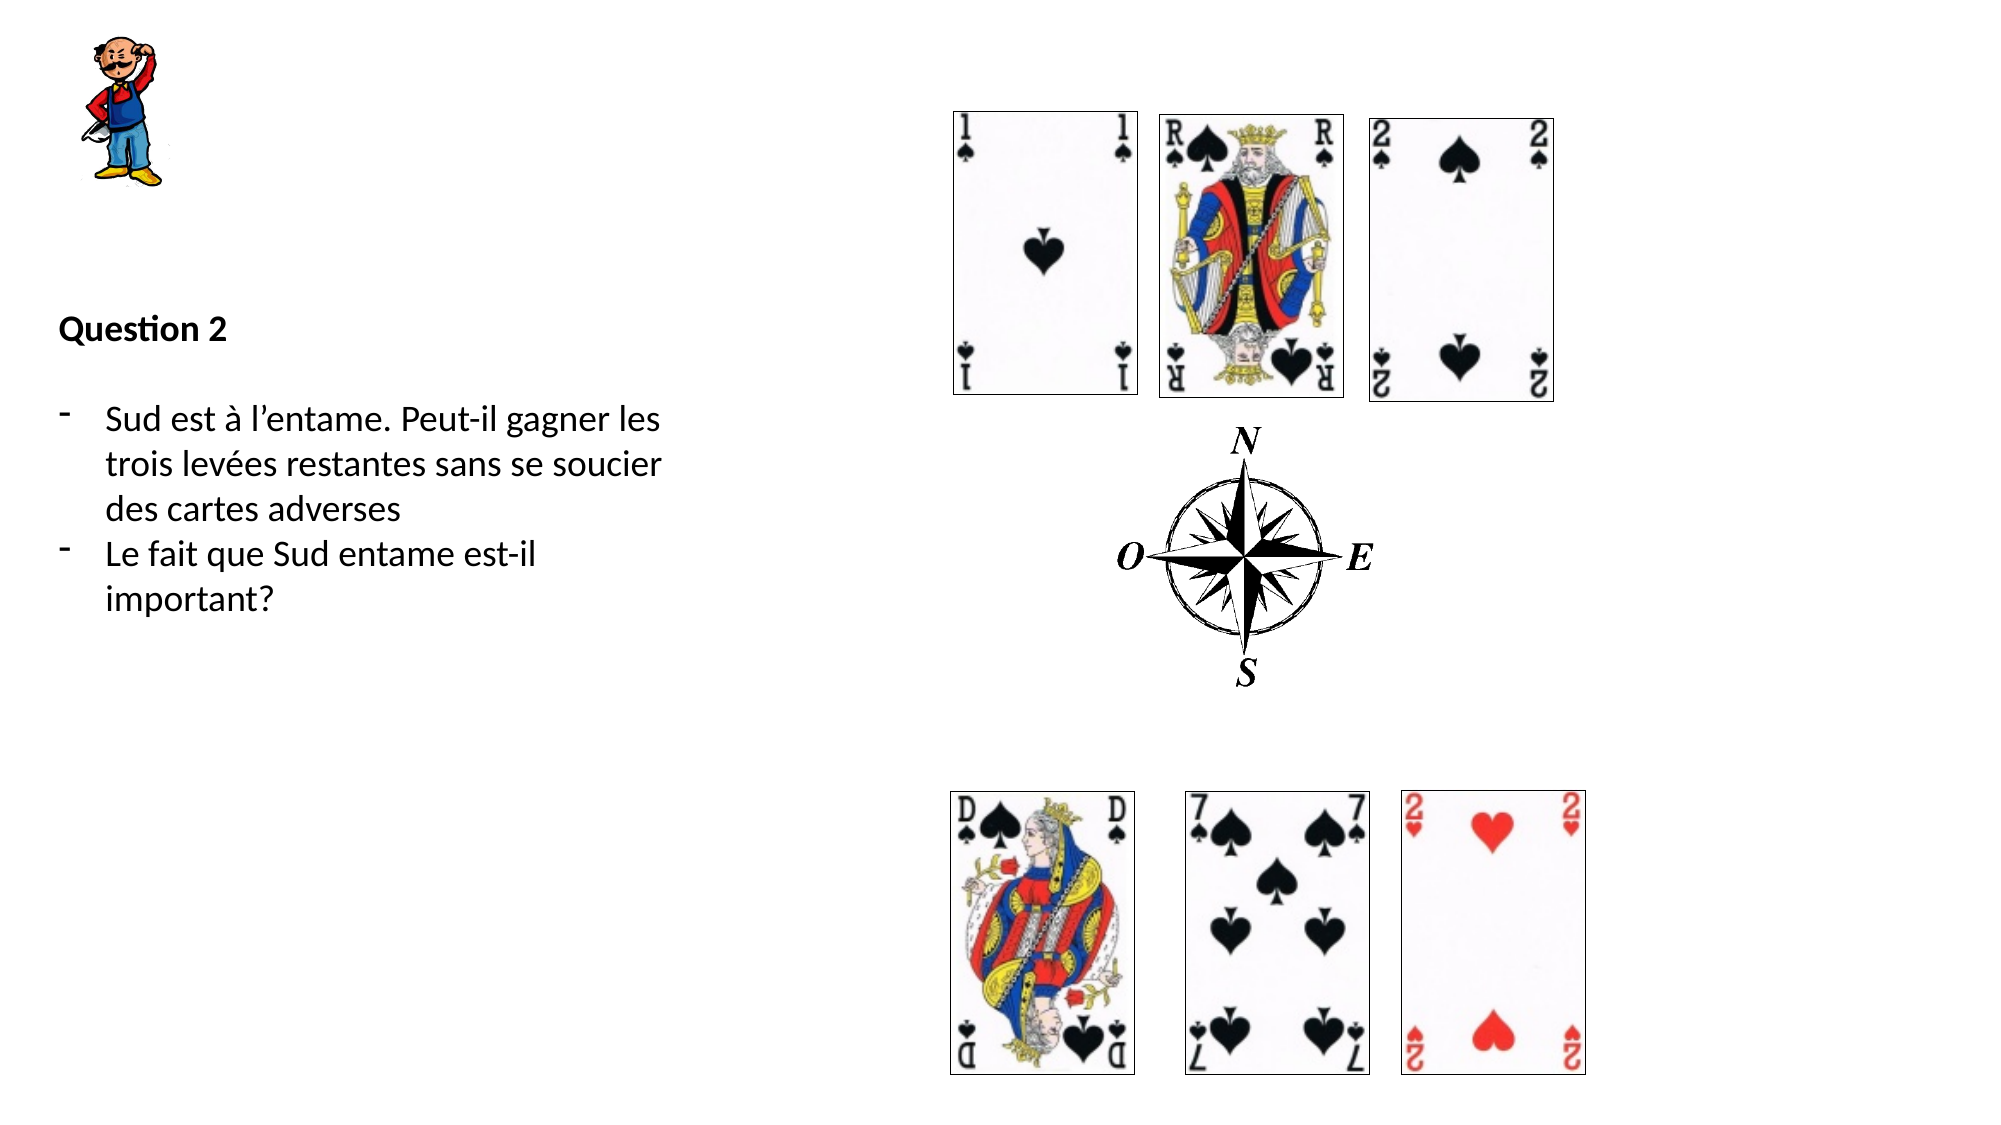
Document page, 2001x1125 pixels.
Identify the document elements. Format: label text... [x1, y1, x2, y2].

picture [1159, 114, 1344, 398]
picture [1185, 791, 1370, 1075]
picture [950, 791, 1135, 1075]
picture [68, 35, 175, 187]
picture [1401, 789, 1586, 1075]
text_box Question 2 Sud est à l’entame. Peut-il gagner les trois levées restantes sans se soucier des cartes adverses Le fait que Sud entame est-il important? [43, 296, 699, 671]
picture [1116, 416, 1374, 694]
picture [953, 111, 1138, 395]
picture [1369, 118, 1555, 402]
